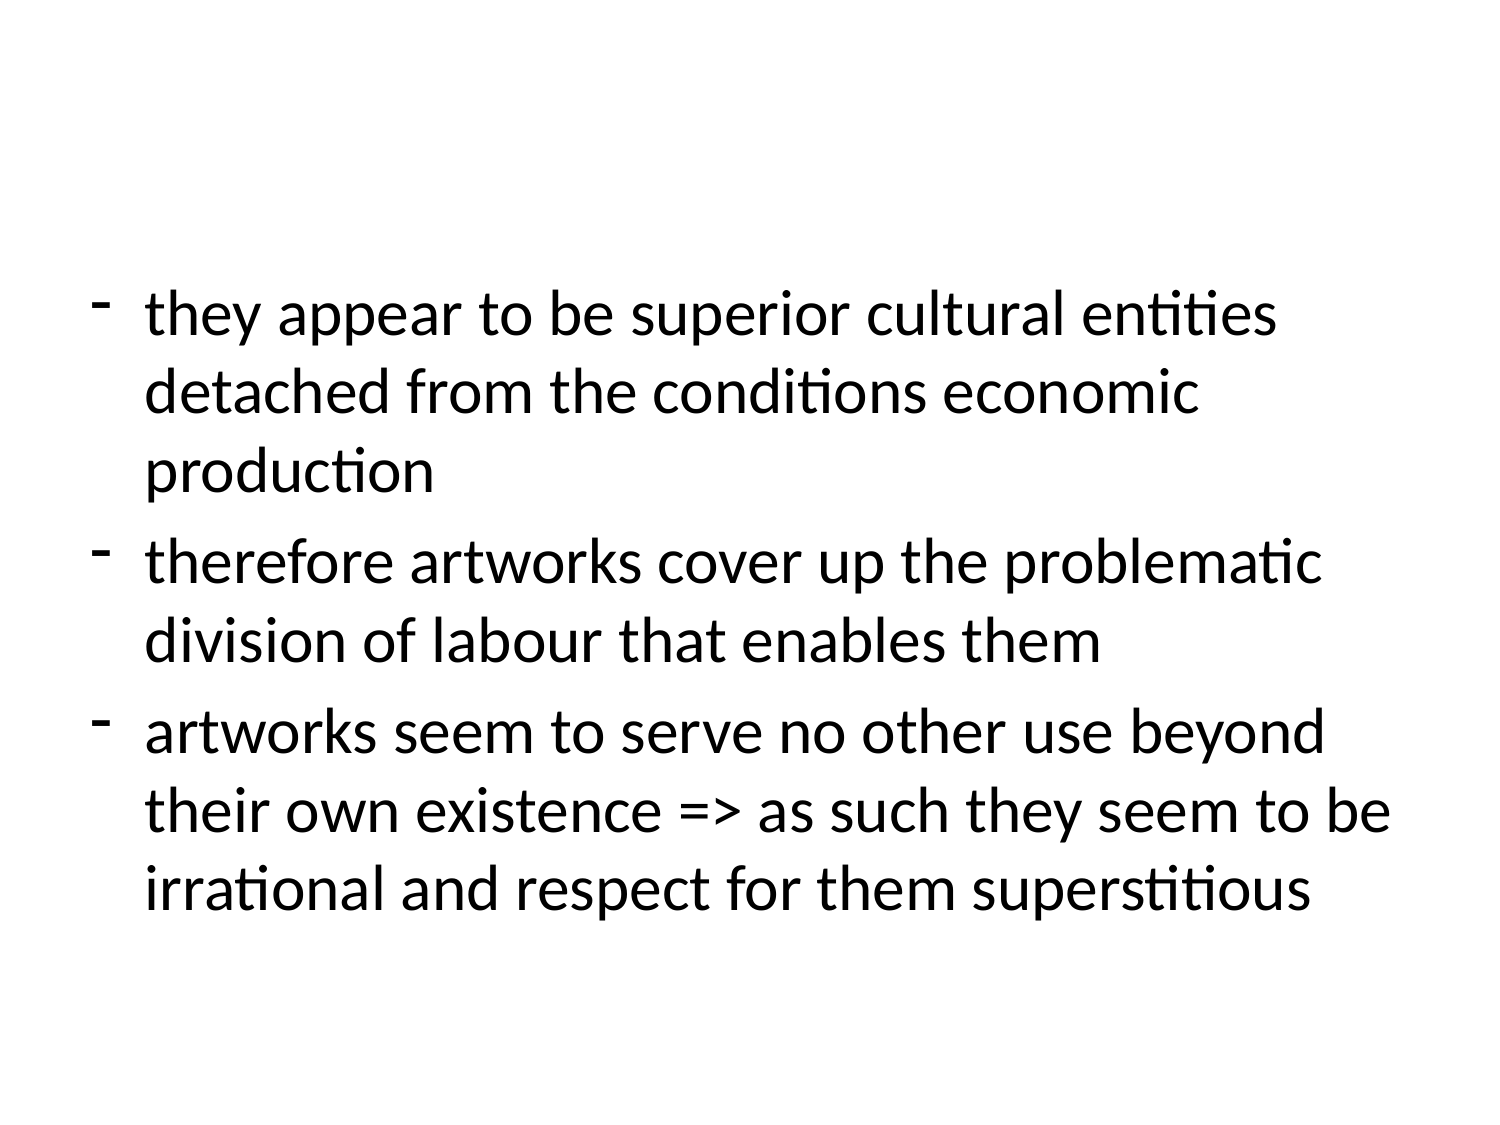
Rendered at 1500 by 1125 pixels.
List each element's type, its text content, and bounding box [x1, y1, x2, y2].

list they appear to be superior cultural entities detached from the conditions economic production therefore artworks cover up the problematic division of labour that enables them artworks seem to serve no other use beyond their own existence => as such they seem to be irrational and respect for them superstitious [75, 262, 1425, 1005]
